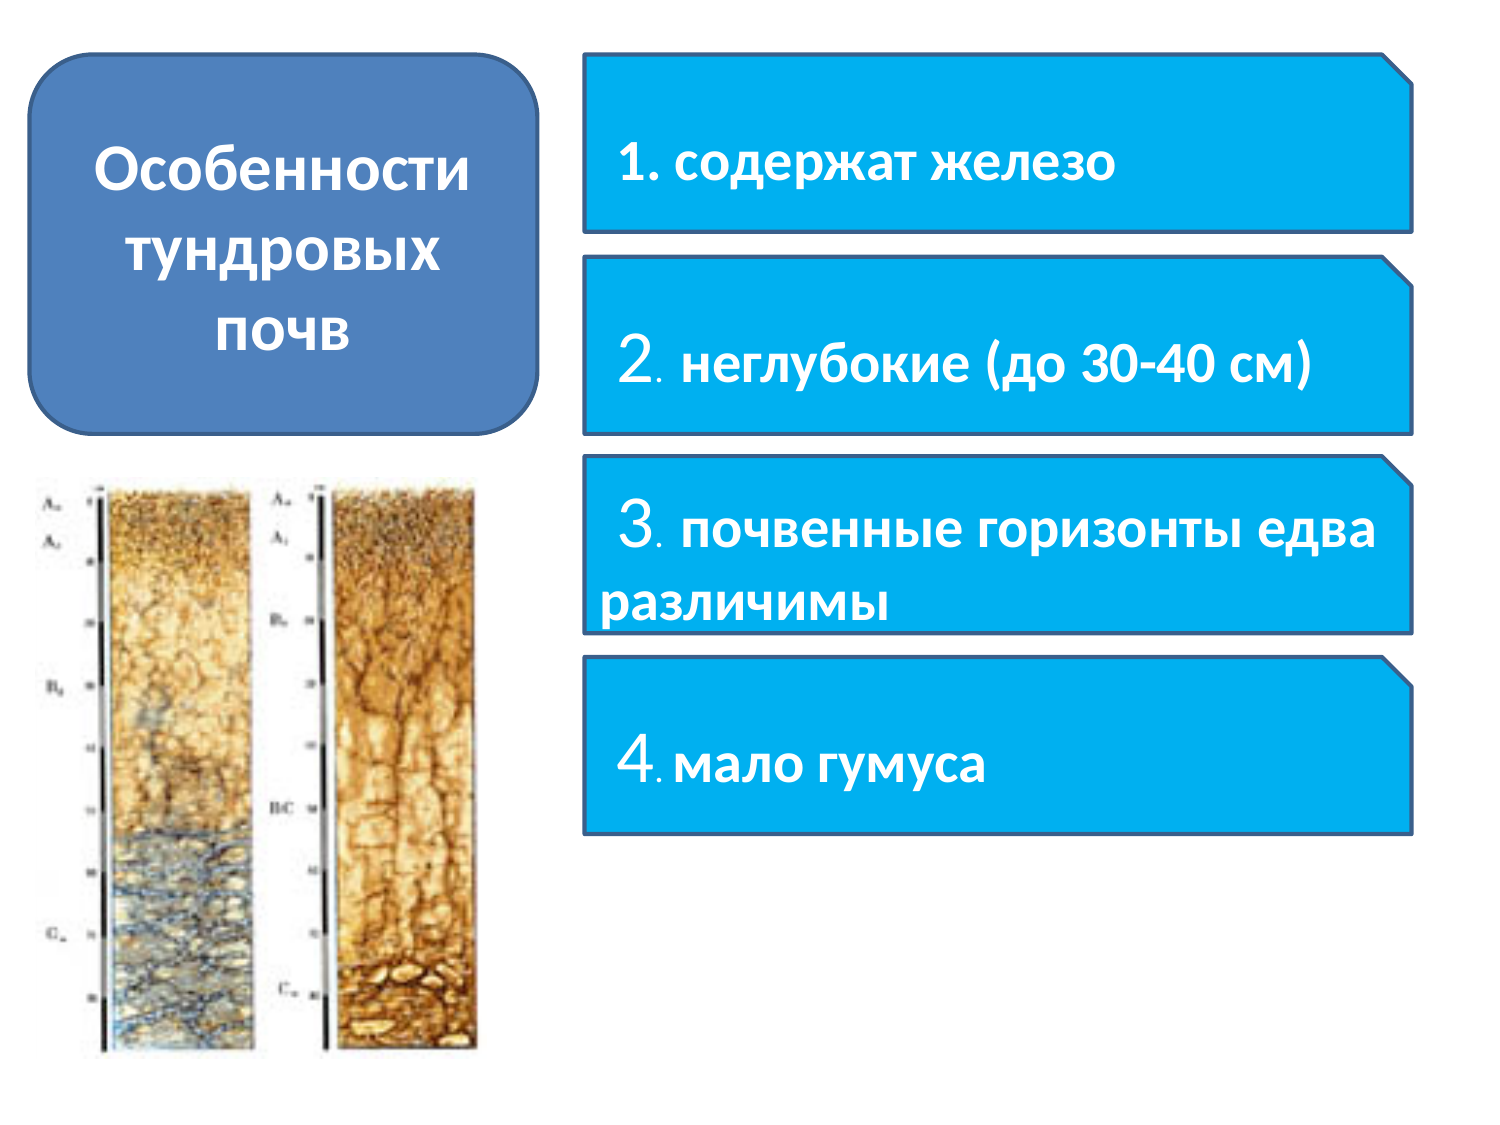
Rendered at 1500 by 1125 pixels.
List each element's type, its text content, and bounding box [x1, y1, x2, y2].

text_box Особенности тундровых почв [27, 52, 540, 436]
text_box 1. содержат железо [582, 52, 1414, 234]
text_box 3. почвенные горизонты едва различимы [582, 454, 1414, 636]
text_box 4. мало гумуса [582, 654, 1414, 837]
picture [35, 476, 487, 1059]
text_box 2. неглубокие (до 30-40 см) [582, 254, 1414, 436]
